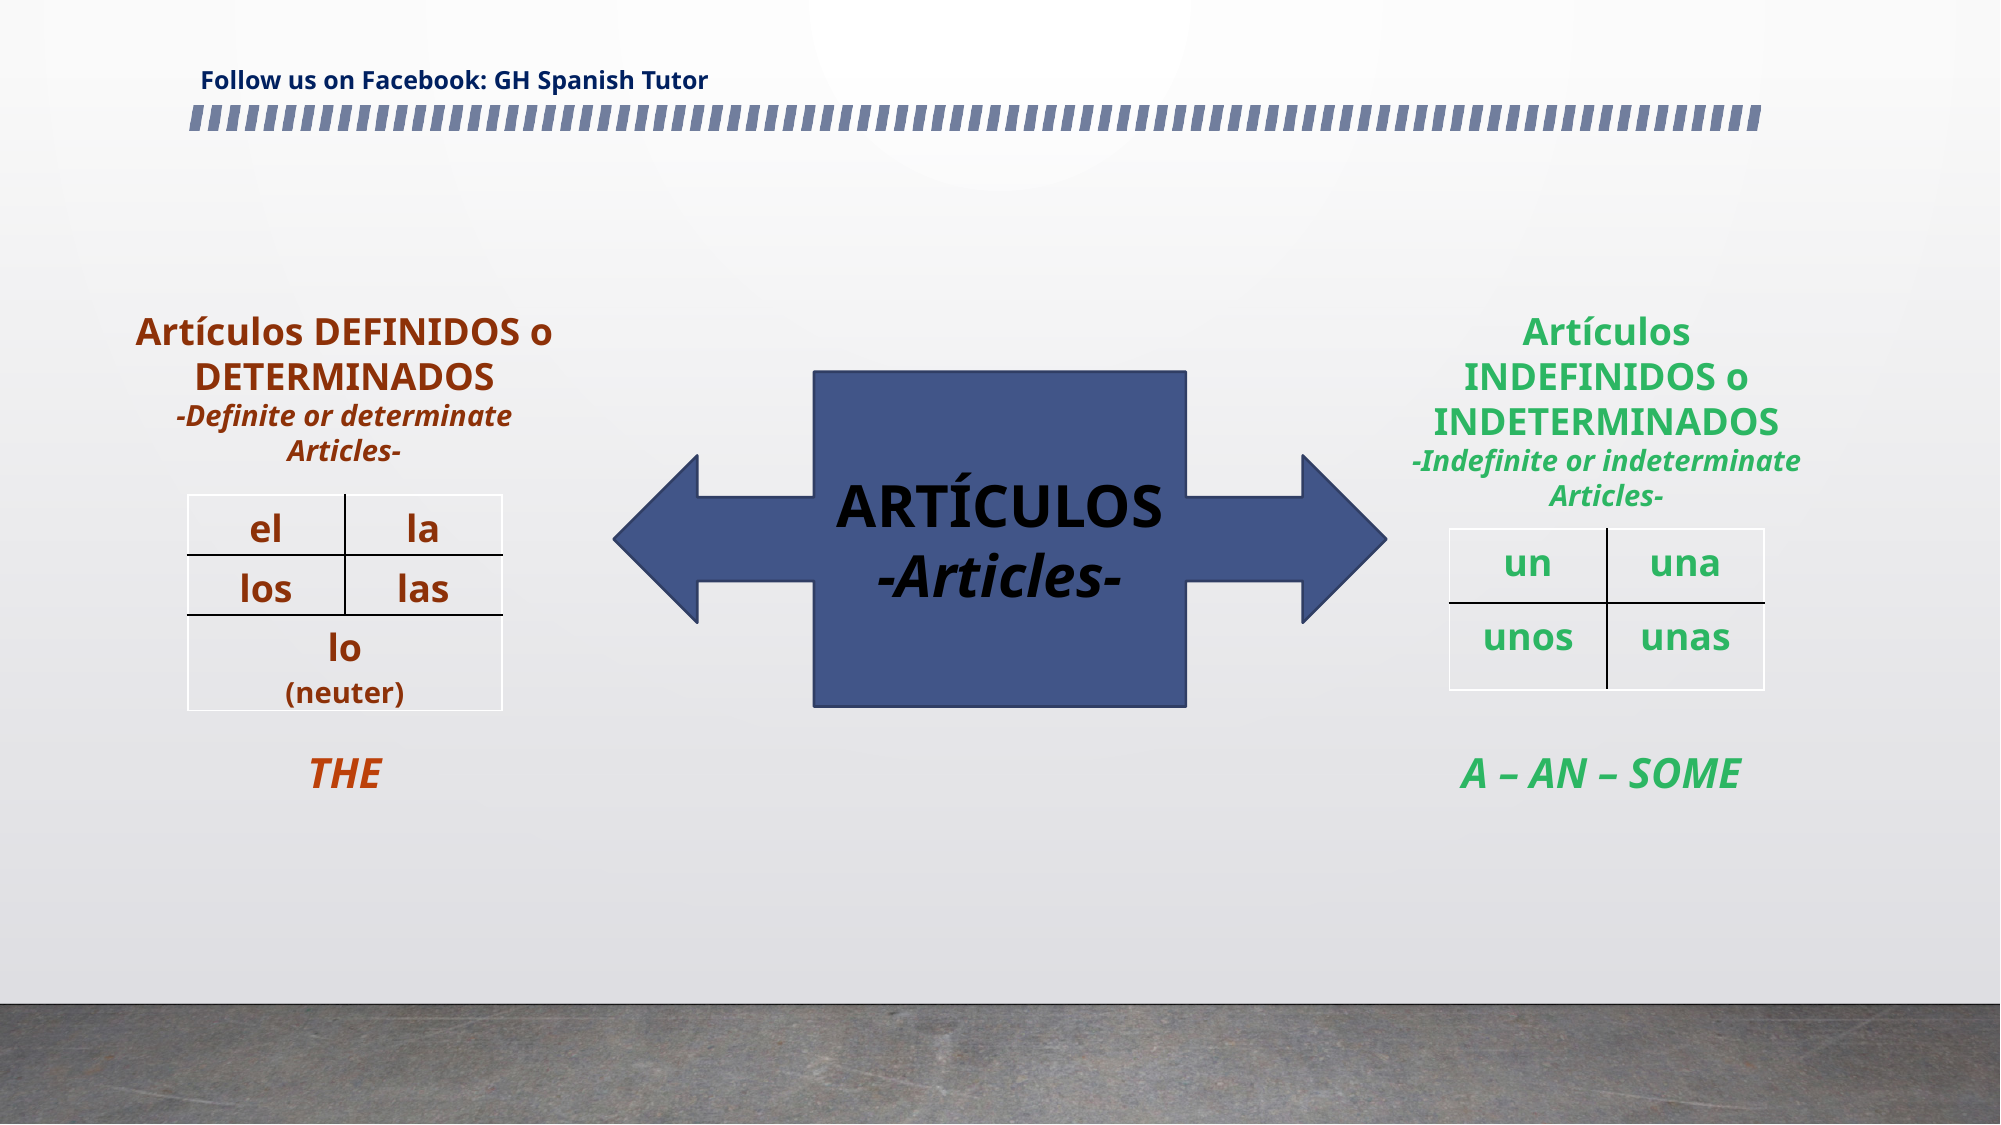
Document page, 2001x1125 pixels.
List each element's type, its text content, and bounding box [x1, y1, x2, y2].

text_box THE [239, 739, 450, 804]
table_cell unas [1608, 604, 1763, 689]
table_cell los [189, 556, 344, 614]
table_header una [1608, 530, 1763, 602]
text_box Artículos DEFINIDOS o DETERMINADOS -Definite or determinate Articles- [115, 300, 574, 475]
table_cell lo (neuter) [189, 616, 501, 710]
table_header un [1450, 530, 1606, 602]
table_cell unos [1450, 604, 1606, 689]
text_box Artículos INDEFINIDOS o INDETERMINADOS -Indefinite or indeterminate Articles- [1377, 300, 1837, 520]
text_box A – AN – SOME [1438, 739, 1776, 804]
table_cell las [346, 556, 501, 614]
table_header la [346, 496, 501, 554]
table_header el [189, 496, 344, 554]
text_box ARTÍCULOS -Articles- [612, 370, 1388, 708]
picture [0, 1004, 2000, 1124]
footer Follow us on Facebook: GH Spanish Tutor [185, 54, 1160, 105]
